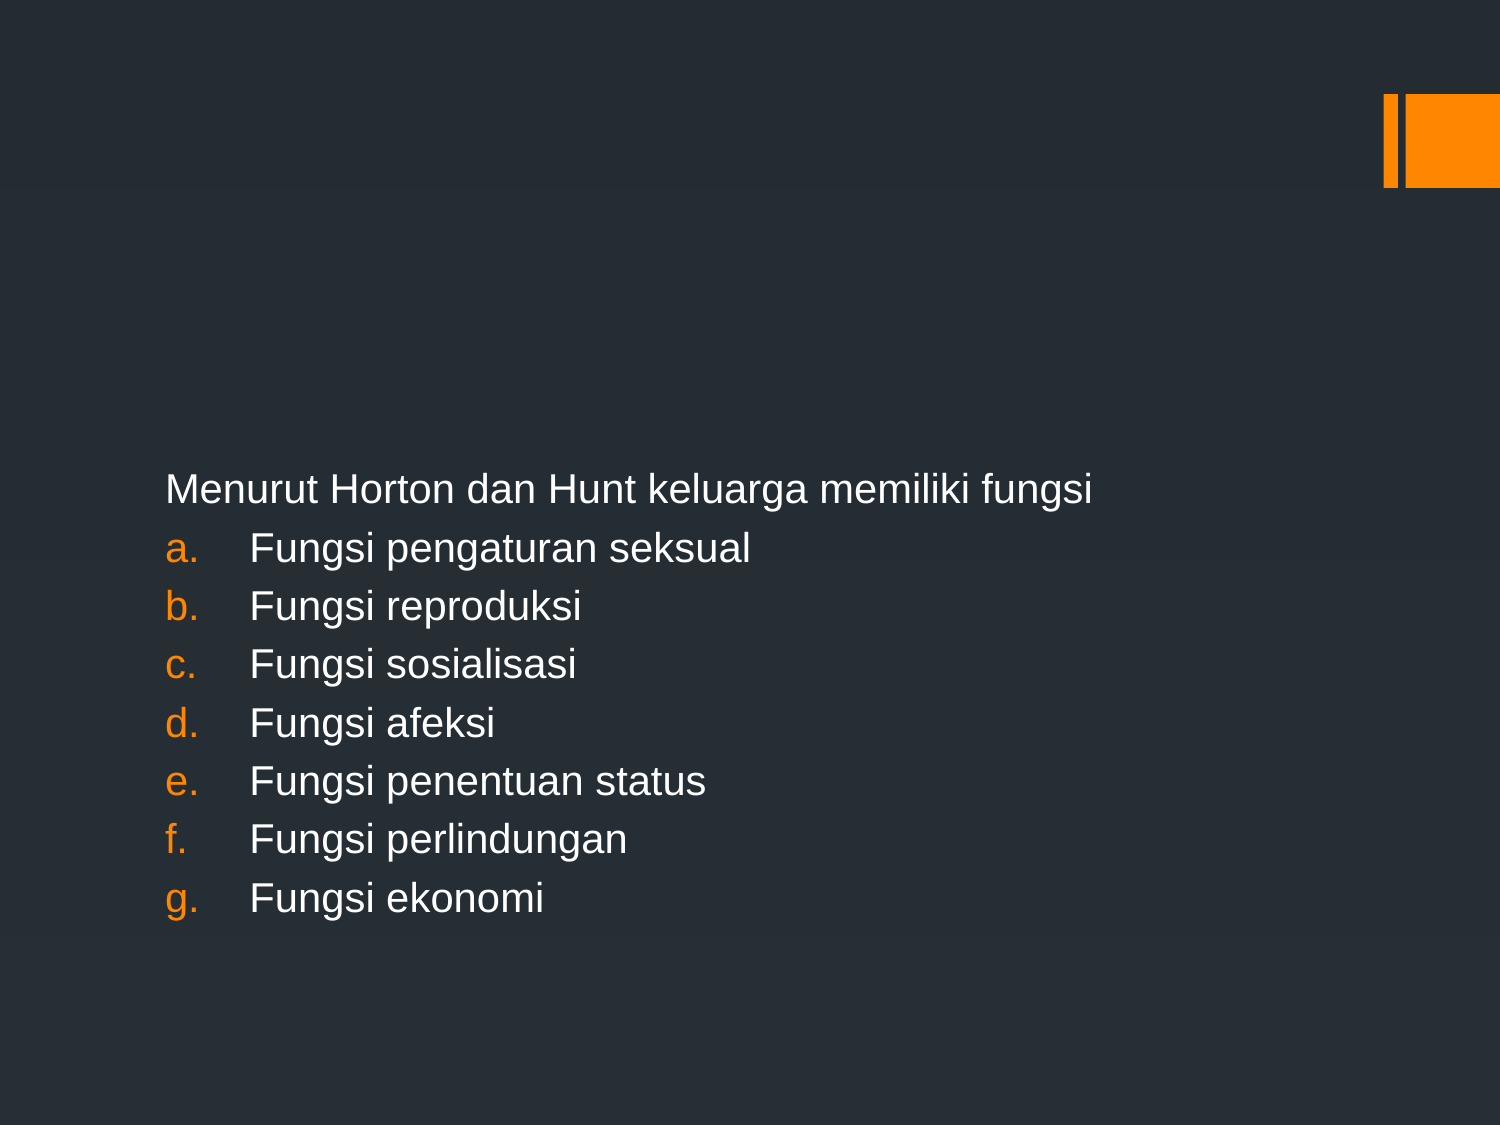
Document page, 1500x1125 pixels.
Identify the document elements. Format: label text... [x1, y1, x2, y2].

list Menurut Horton dan Hunt keluarga memiliki fungsi Fungsi pengaturan seksual Fungsi reproduksi Fungsi sosialisasi Fungsi afeksi Fungsi penentuan status Fungsi perlindungan Fungsi ekonomi [150, 454, 1350, 1035]
